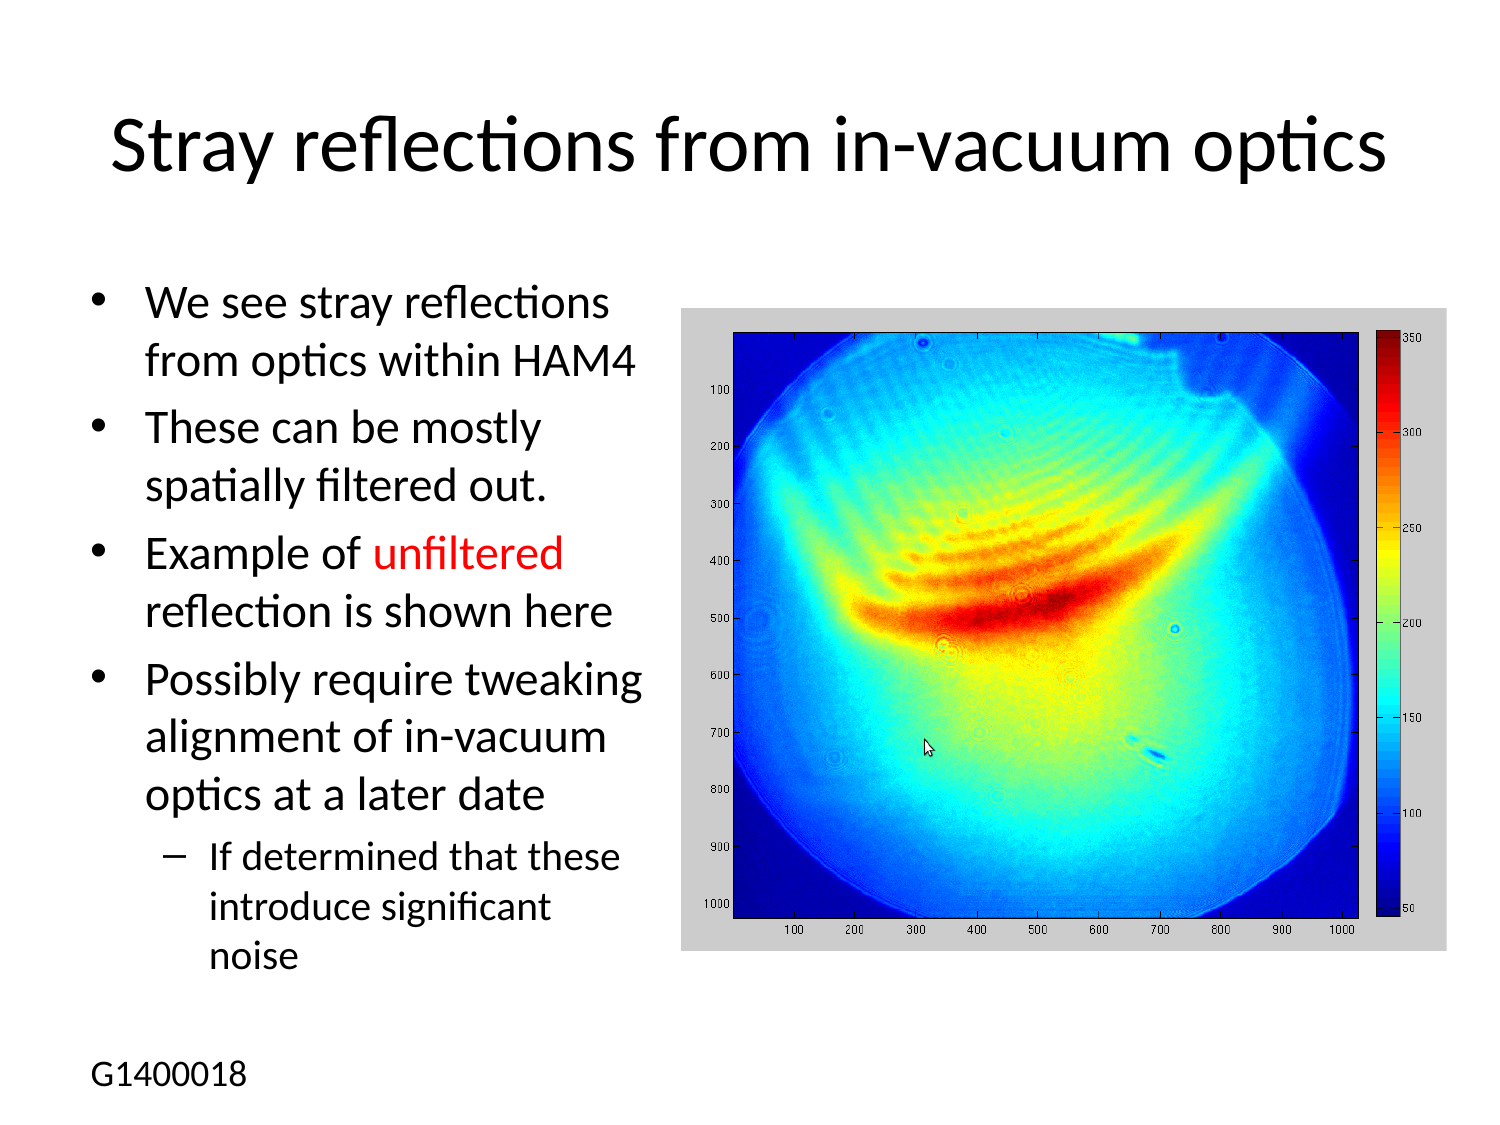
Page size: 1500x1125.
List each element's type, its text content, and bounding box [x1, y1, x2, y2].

picture [680, 308, 1447, 952]
title Stray reflections from in-vacuum optics [75, 45, 1425, 233]
list We see stray reflections from optics within HAM4 These can be mostly spatially filtered out. Example of unfiltered reflection is shown here Possibly require tweaking alignment of in-vacuum optics at a later date If determined that these introduce significant noise [75, 262, 660, 1005]
